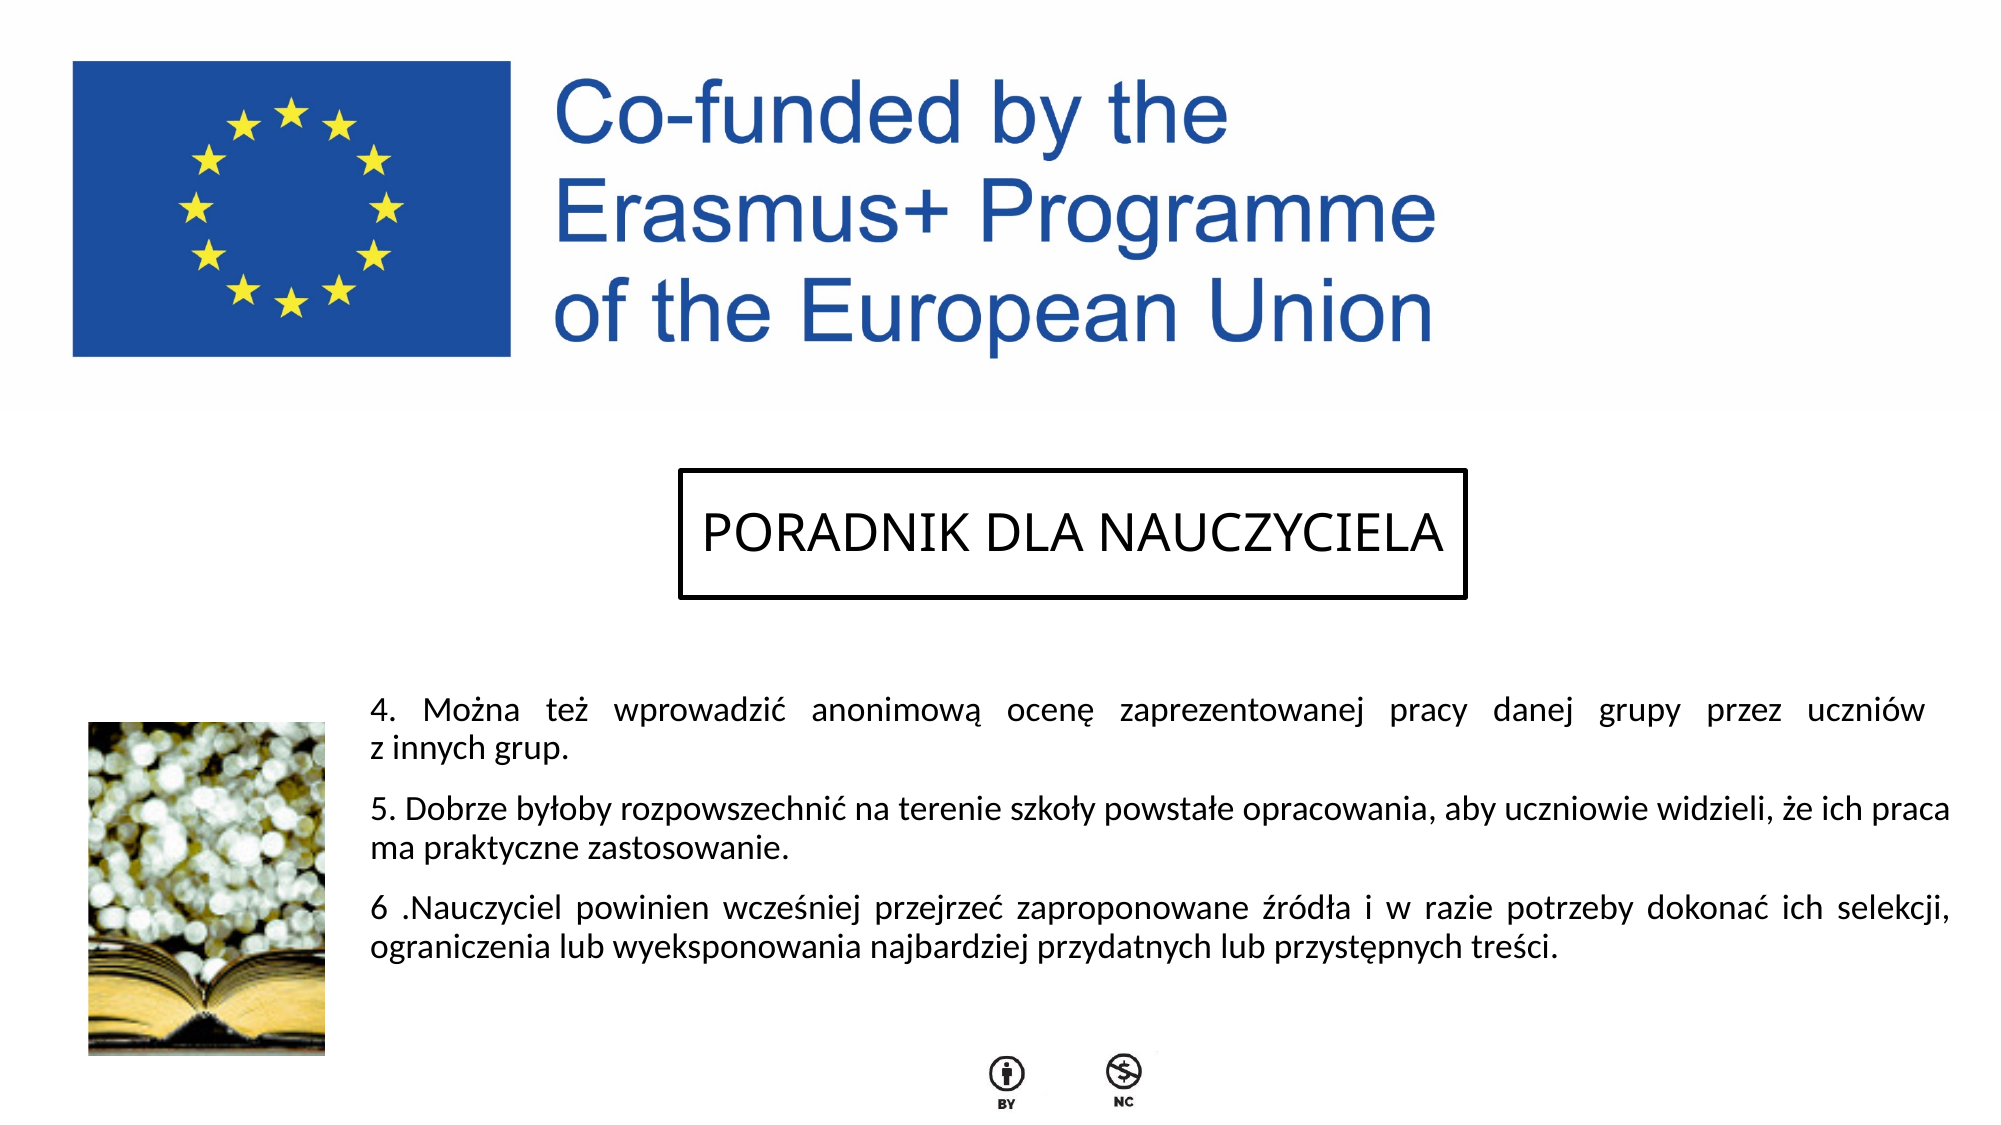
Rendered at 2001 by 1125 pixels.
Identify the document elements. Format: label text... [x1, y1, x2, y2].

picture [929, 1033, 1216, 1125]
title PORADNIK DLA NAUCZYCIELA [680, 470, 1466, 598]
picture [88, 722, 325, 1056]
list 4. Można też wprowadzić anonimową ocenę zaprezentowanej pracy danej grupy przez uczniów z innych grup. 5. Dobrze byłoby rozpowszechnić na terenie szkoły powstałe opracowania, aby uczniowie widzieli, że ich praca ma praktyczne zastosowanie. 6 .Nauczyciel powinien wcześniej przejrzeć zaproponowane źródła i w razie potrzeby dokonać ich selekcji, ograniczenia lub wyeksponowania najbardziej przydatnych lub przystępnych treści. [355, 683, 1968, 1095]
picture [0, 0, 2000, 411]
